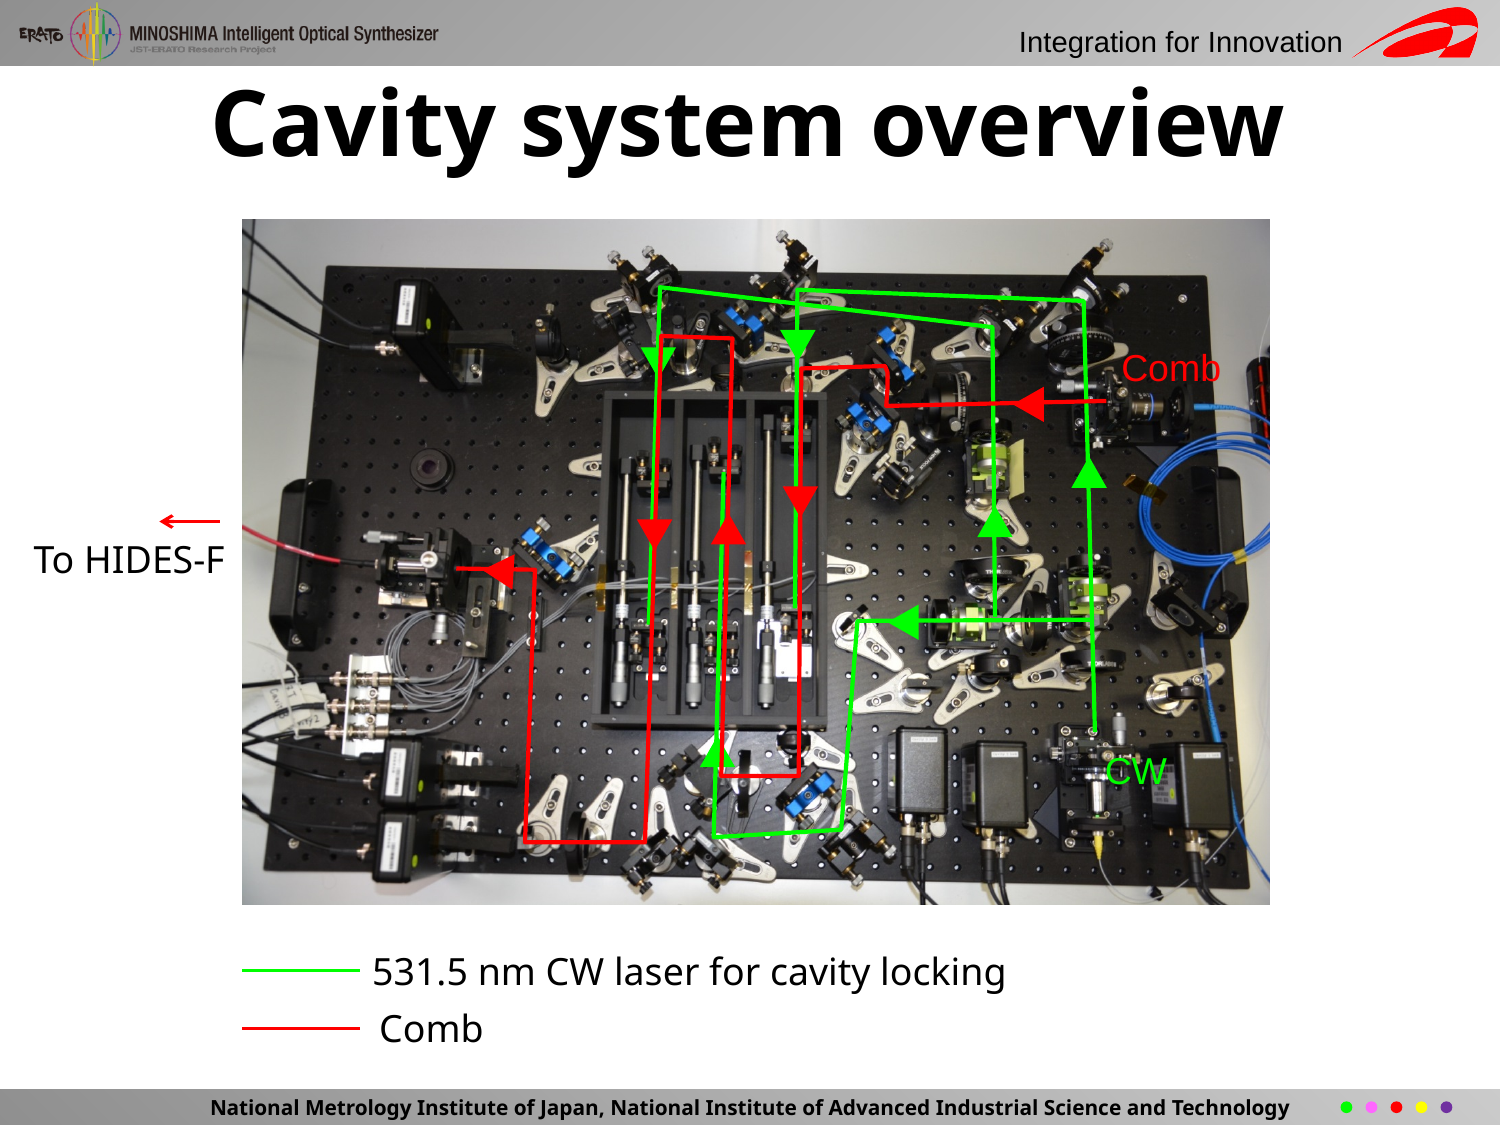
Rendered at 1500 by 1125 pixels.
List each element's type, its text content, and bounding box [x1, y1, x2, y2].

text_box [455, 335, 1107, 843]
title Cavity system overview [25, 66, 1471, 173]
picture [1352, 7, 1478, 58]
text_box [640, 286, 1108, 337]
text_box 531.5 nm CW laser for cavity locking [357, 940, 1023, 1001]
text_box Comb [364, 997, 499, 1058]
picture [241, 219, 1270, 906]
picture [14, 0, 443, 68]
text_box To HIDES-F [18, 528, 236, 589]
